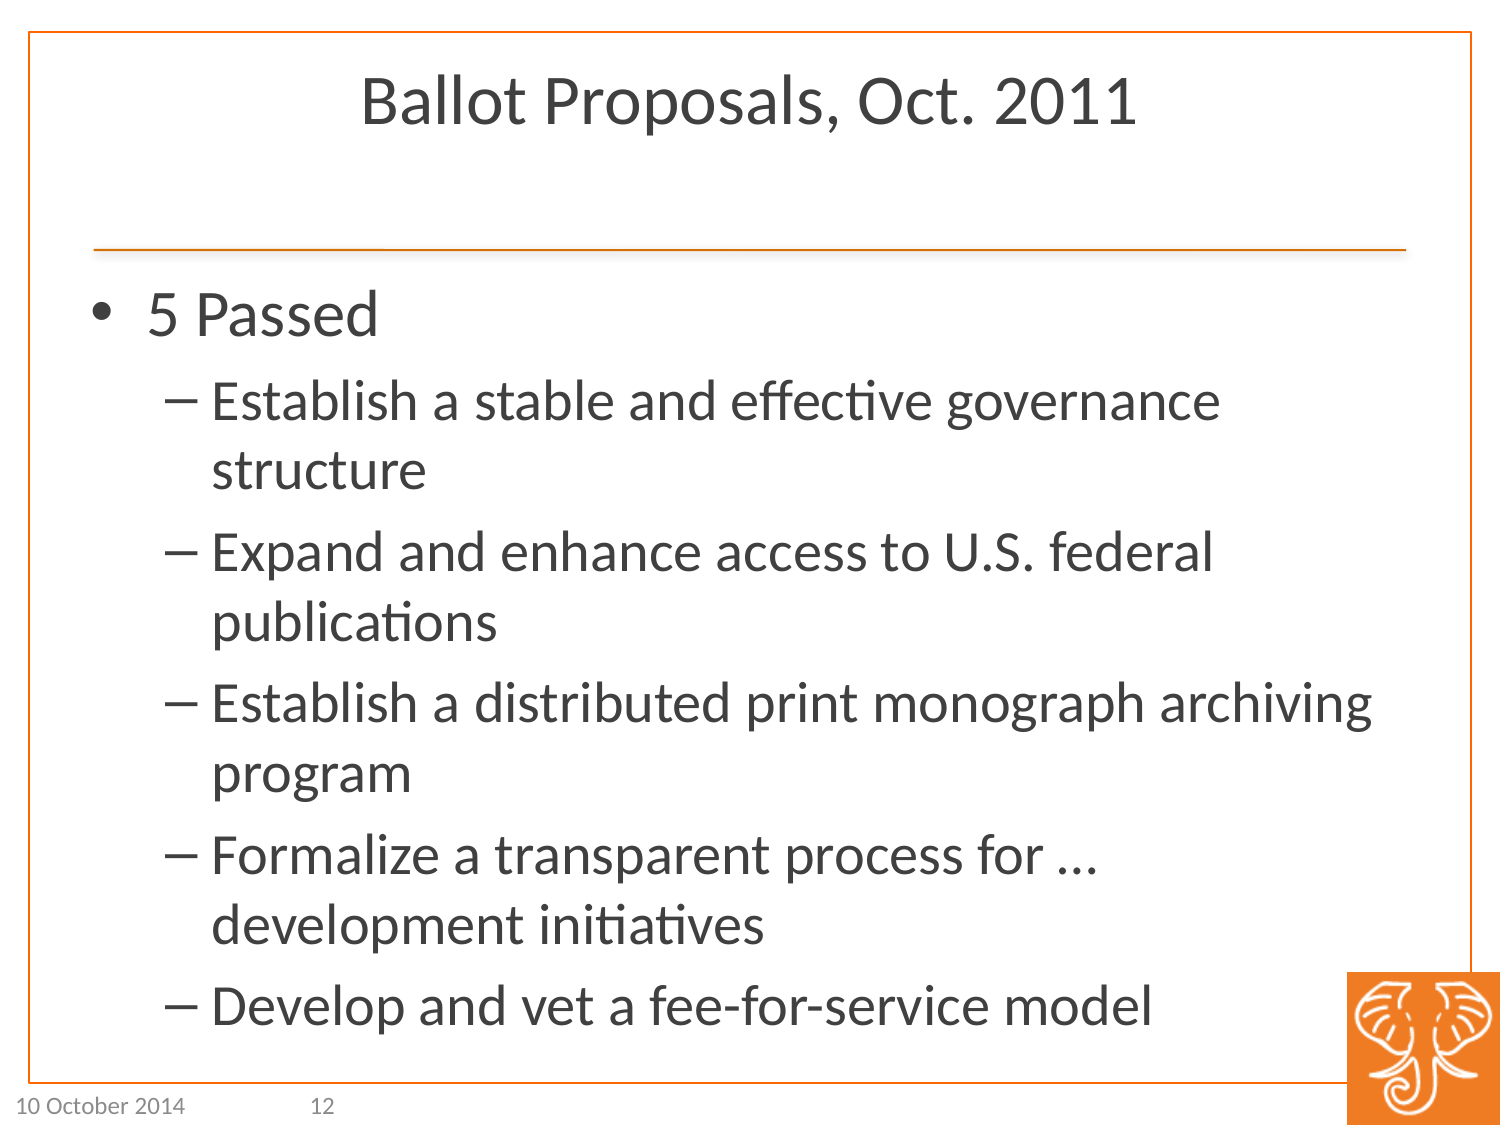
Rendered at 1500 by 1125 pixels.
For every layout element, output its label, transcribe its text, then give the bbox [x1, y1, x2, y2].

list 5 Passed Establish a stable and effective governance structure Expand and enhance access to U.S. federal publications Establish a distributed print monograph archiving program Formalize a transparent process for … development initiatives Develop and vet a fee-for-service model [75, 262, 1425, 1066]
slide_number 12 [0, 1083, 350, 1125]
picture [1347, 972, 1500, 1125]
title Ballot Proposals, Oct. 2011 [75, 45, 1425, 233]
